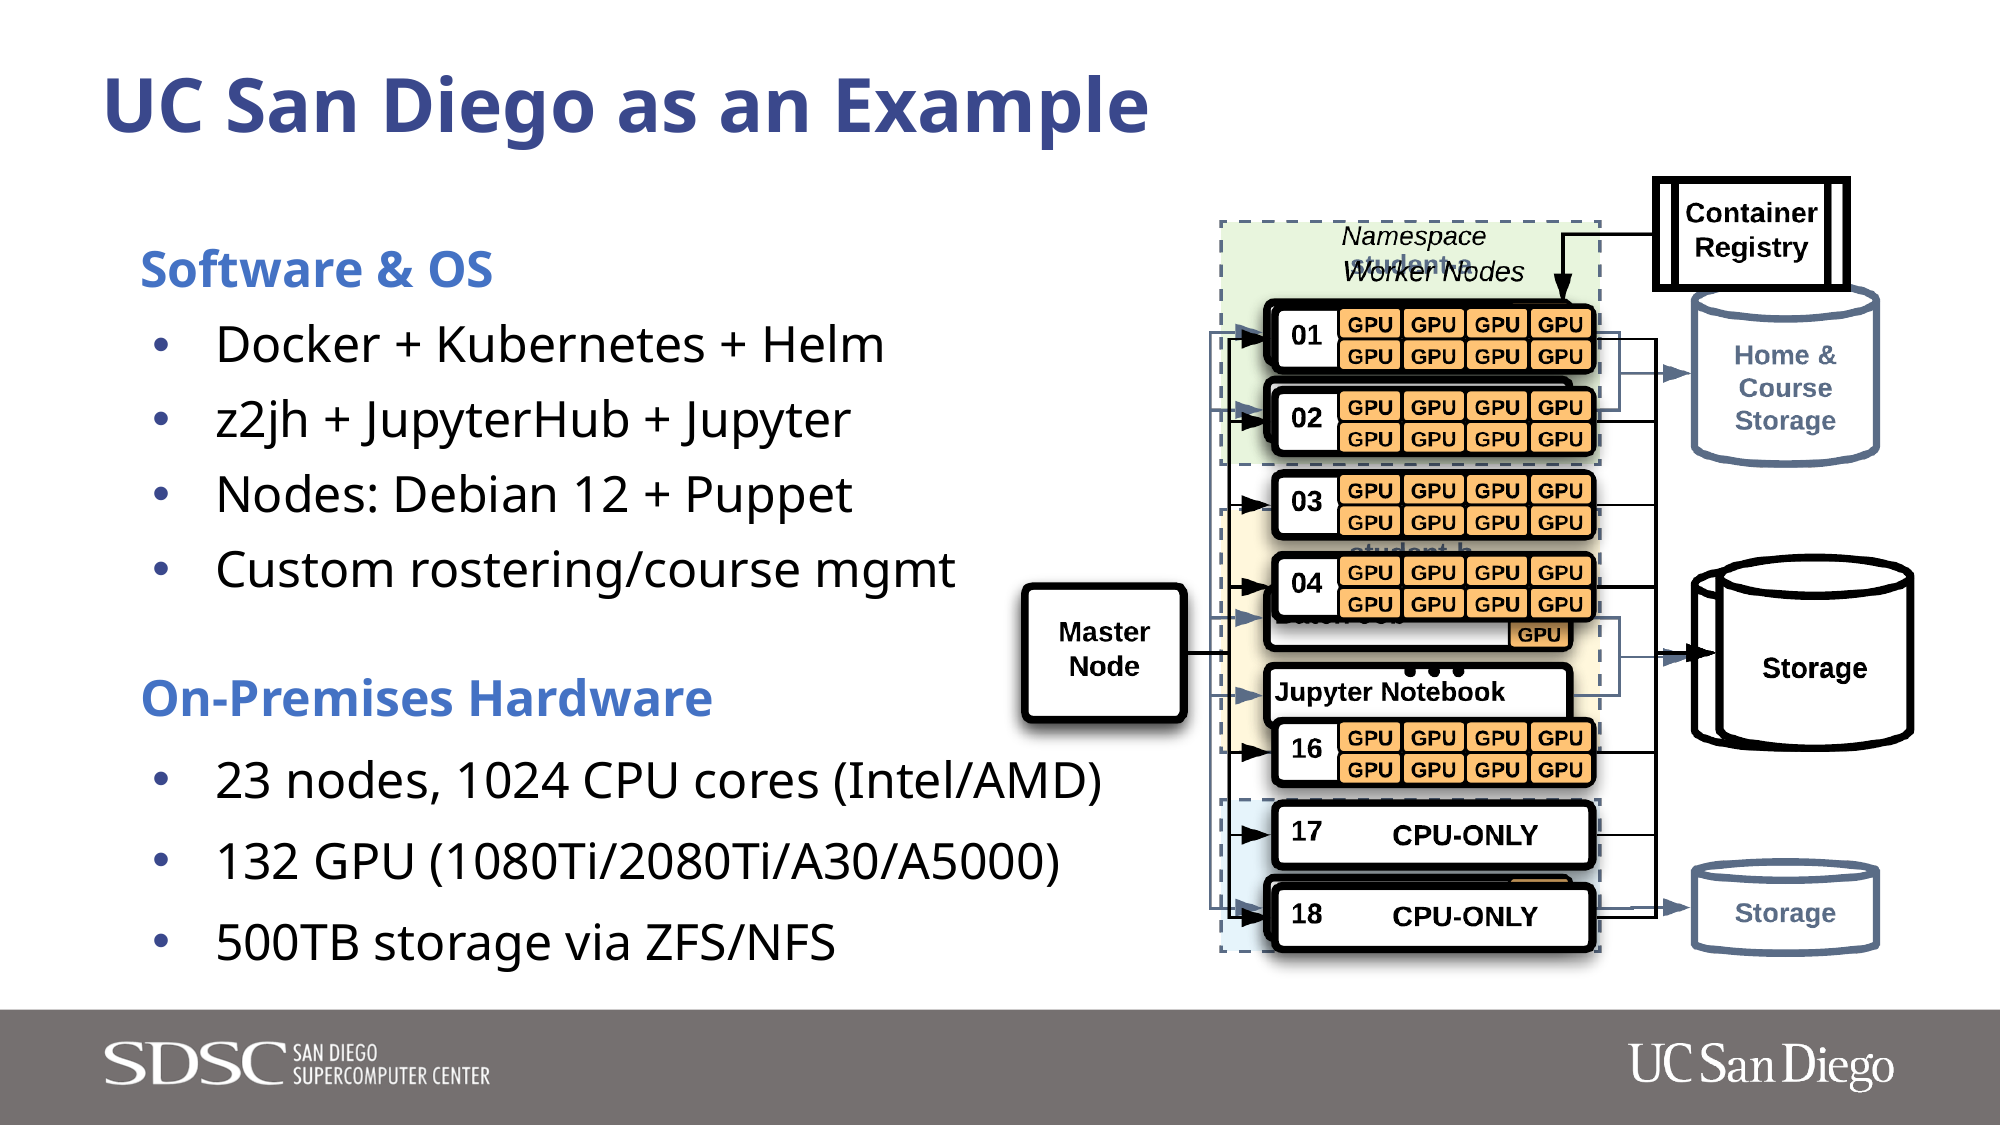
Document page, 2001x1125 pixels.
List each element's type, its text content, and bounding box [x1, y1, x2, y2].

picture [1625, 1040, 1896, 1095]
picture [962, 116, 1976, 1029]
list 23 nodes, 1024 CPU cores (Intel/AMD) 132 GPU (1080Ti/2080Ti/A30/A5000) 500TB storage via ZFS/NFS [125, 742, 1205, 1039]
title UC San Diego as an Example [86, 59, 1914, 157]
list Docker + Kubernetes + Helm z2jh + JupyterHub + Jupyter Nodes: Debian 12 + Puppet Custom rostering/course mgmt [125, 313, 957, 555]
picture [102, 1039, 493, 1086]
list Software & OS [125, 236, 957, 313]
list On-Premises Hardware [125, 665, 957, 742]
